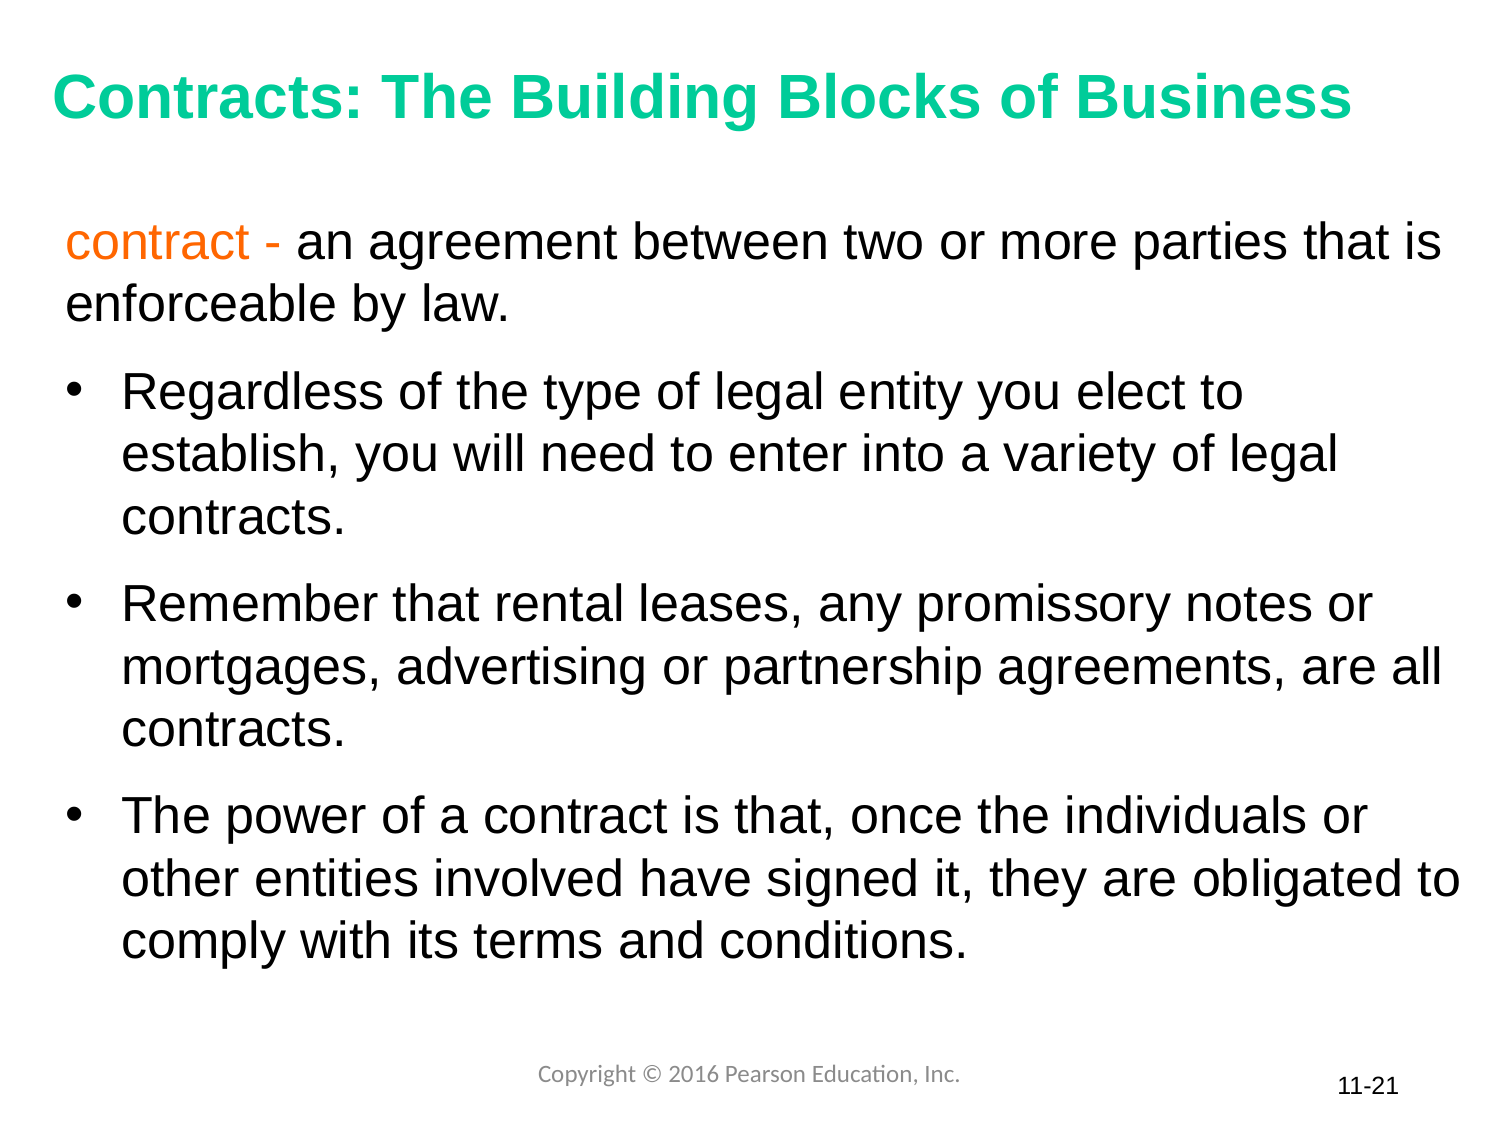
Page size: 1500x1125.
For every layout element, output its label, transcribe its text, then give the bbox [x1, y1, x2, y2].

title Contracts: The Building Blocks of Business [37, 0, 1388, 188]
footer Copyright © 2016 Pearson Education, Inc. [512, 1042, 988, 1103]
list contract - an agreement between two or more parties that is enforceable by law. Regardless of the type of legal entity you elect to establish, you will need to enter into a variety of legal contracts. Remember that rental leases, any promissory notes or mortgages, advertising or partnership agreements, are all contracts. The power of a contract is that, once the individuals or other entities involved have signed it, they are obligated to comply with its terms and conditions. [50, 200, 1488, 1125]
